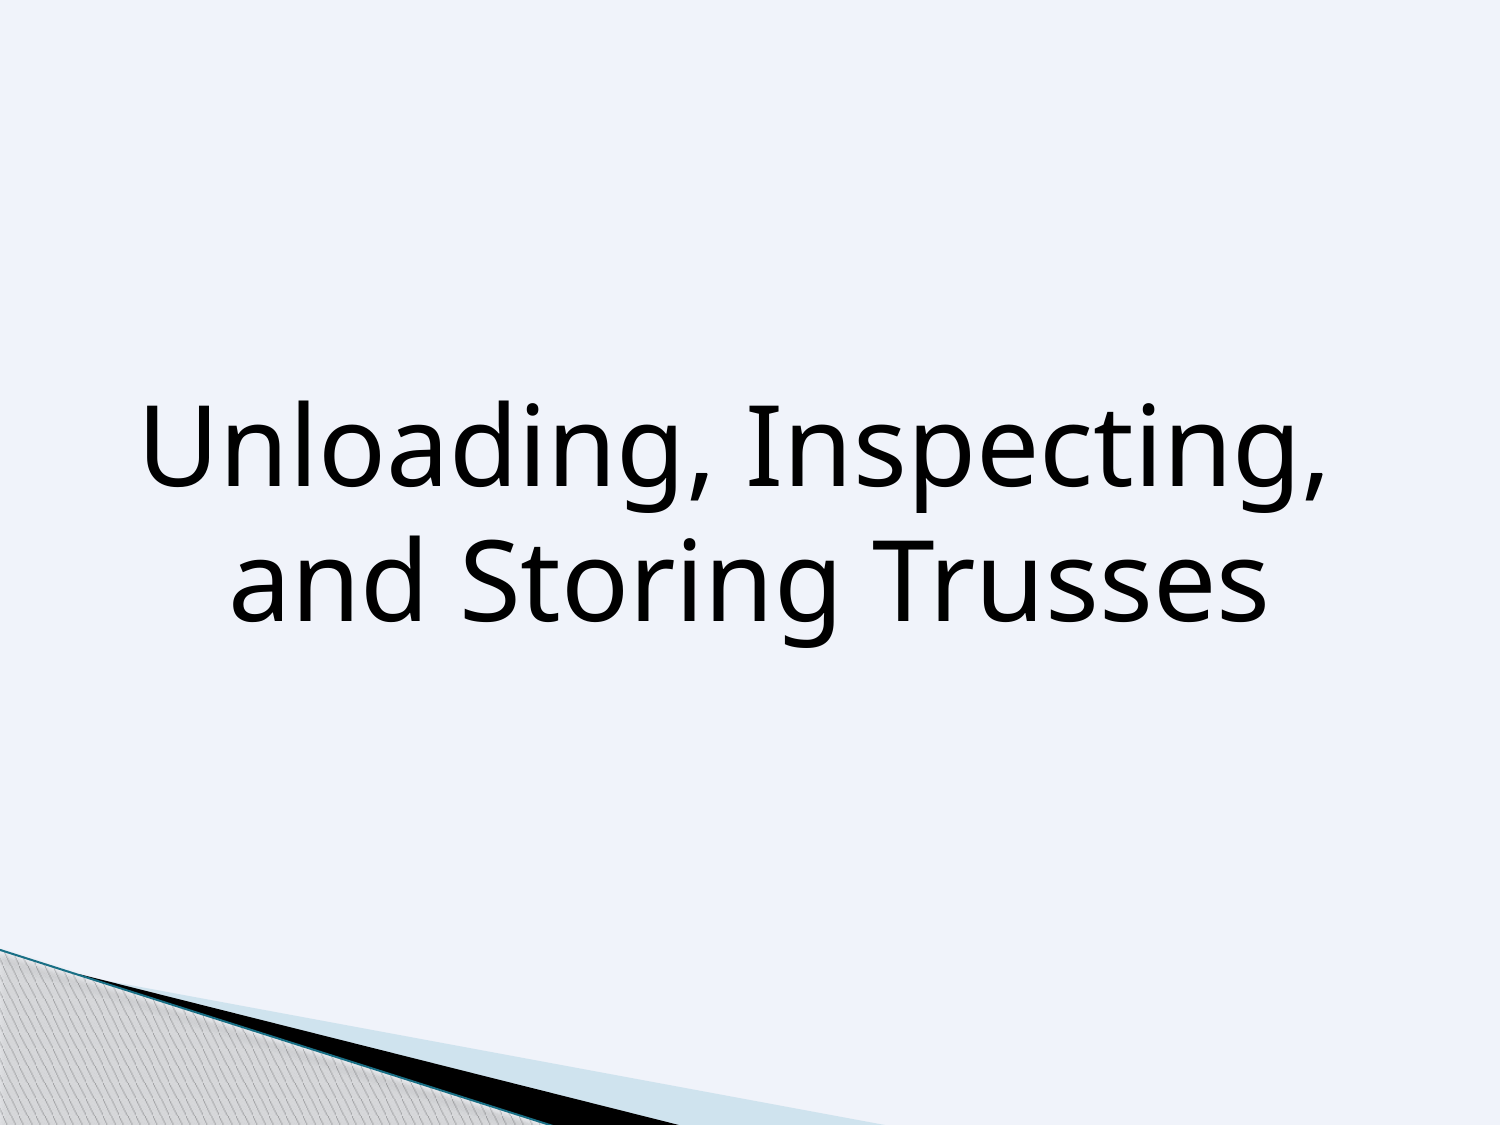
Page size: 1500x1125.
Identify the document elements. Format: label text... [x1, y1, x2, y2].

text_box Unloading, Inspecting, and Storing Trusses [0, 366, 1500, 651]
